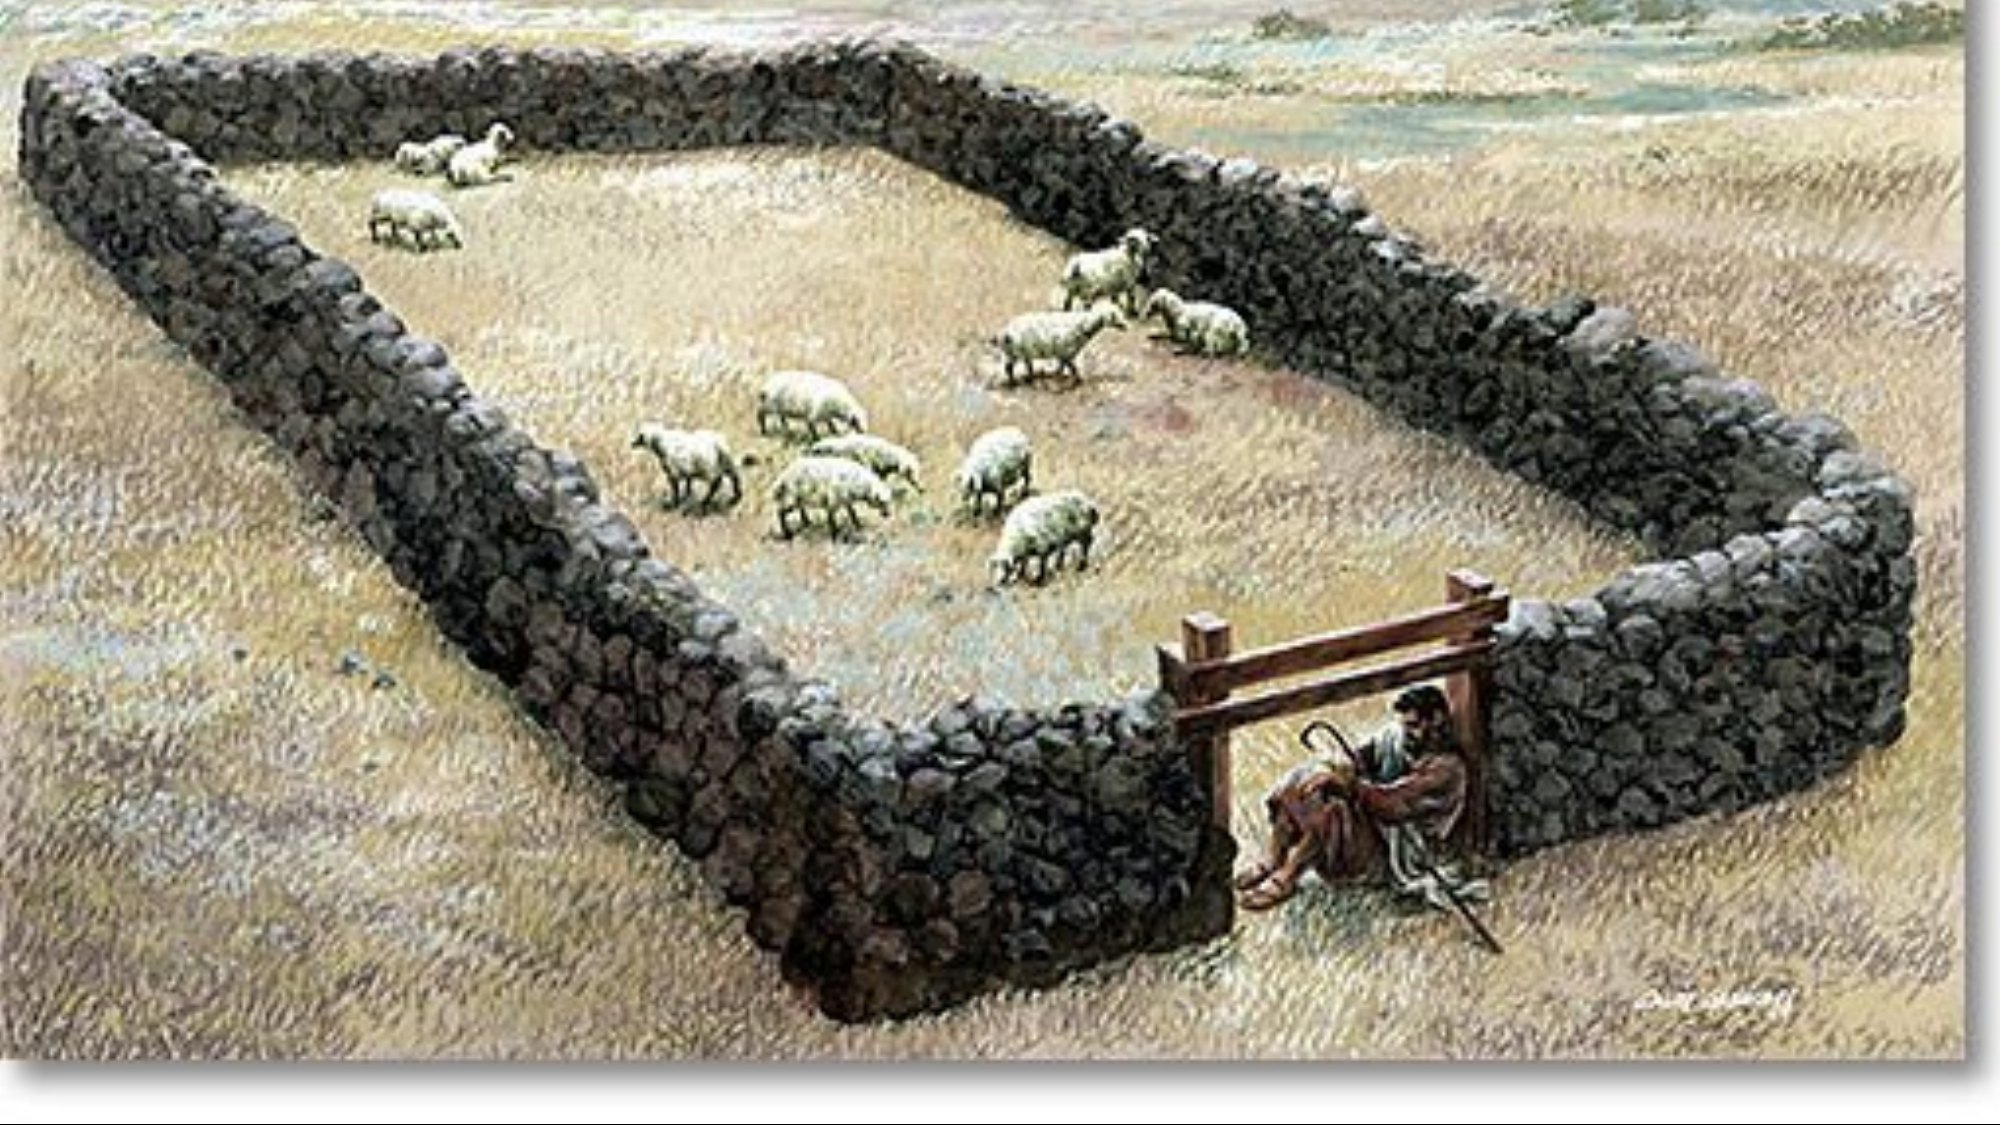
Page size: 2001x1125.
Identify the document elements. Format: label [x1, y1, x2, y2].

list [0, 0, 2000, 1124]
